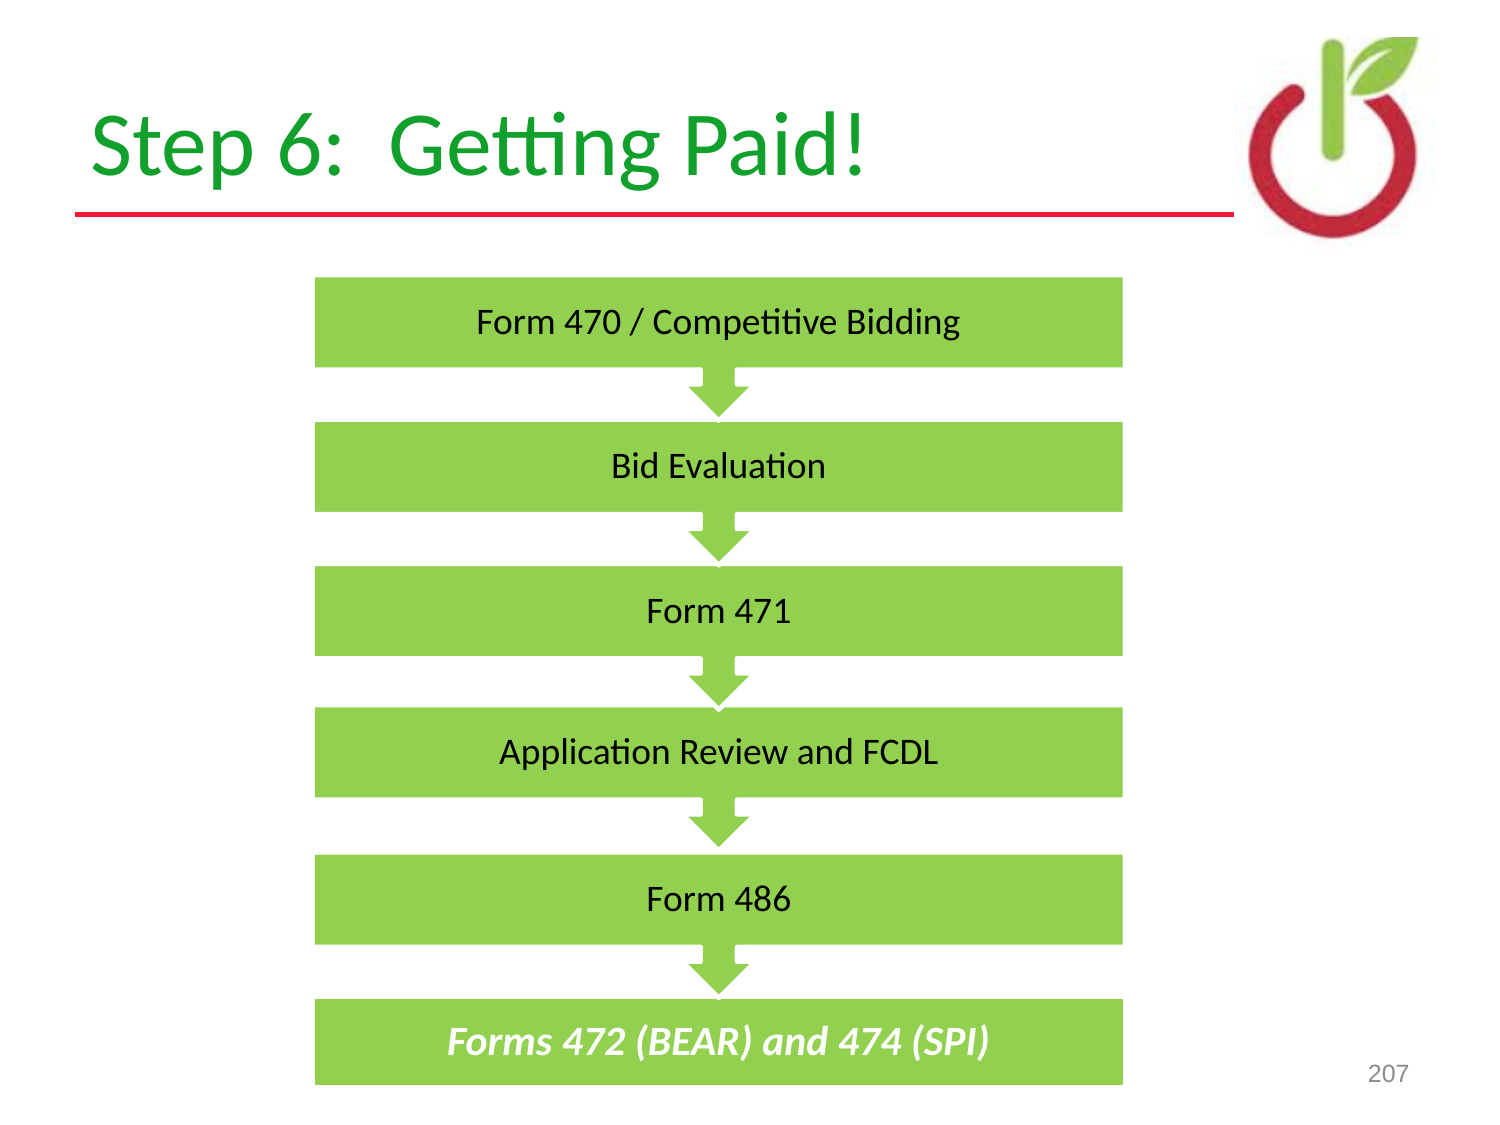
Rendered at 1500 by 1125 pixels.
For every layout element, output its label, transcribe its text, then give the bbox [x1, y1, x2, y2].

title Step 6: Getting Paid! [75, 45, 1229, 233]
picture [1234, 37, 1438, 251]
slide_number 207 [1074, 1042, 1425, 1103]
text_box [312, 274, 1126, 1088]
